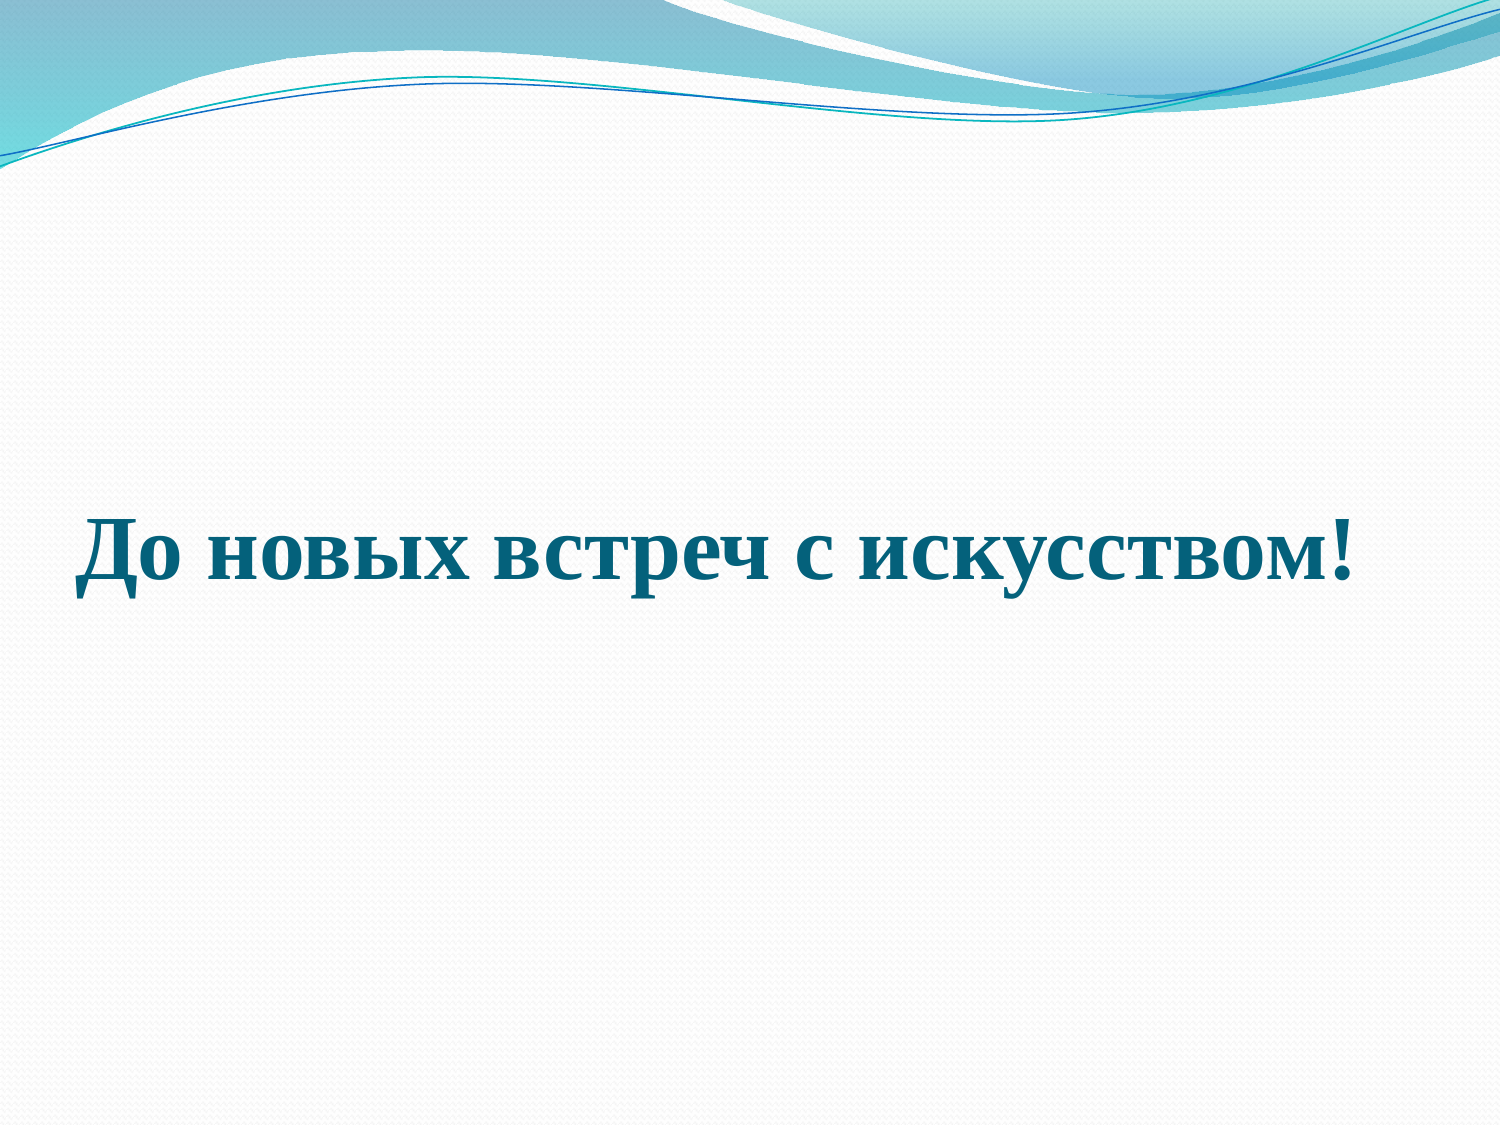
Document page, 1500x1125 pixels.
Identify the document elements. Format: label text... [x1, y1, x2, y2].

title До новых встреч с искусством! [75, 115, 1477, 598]
